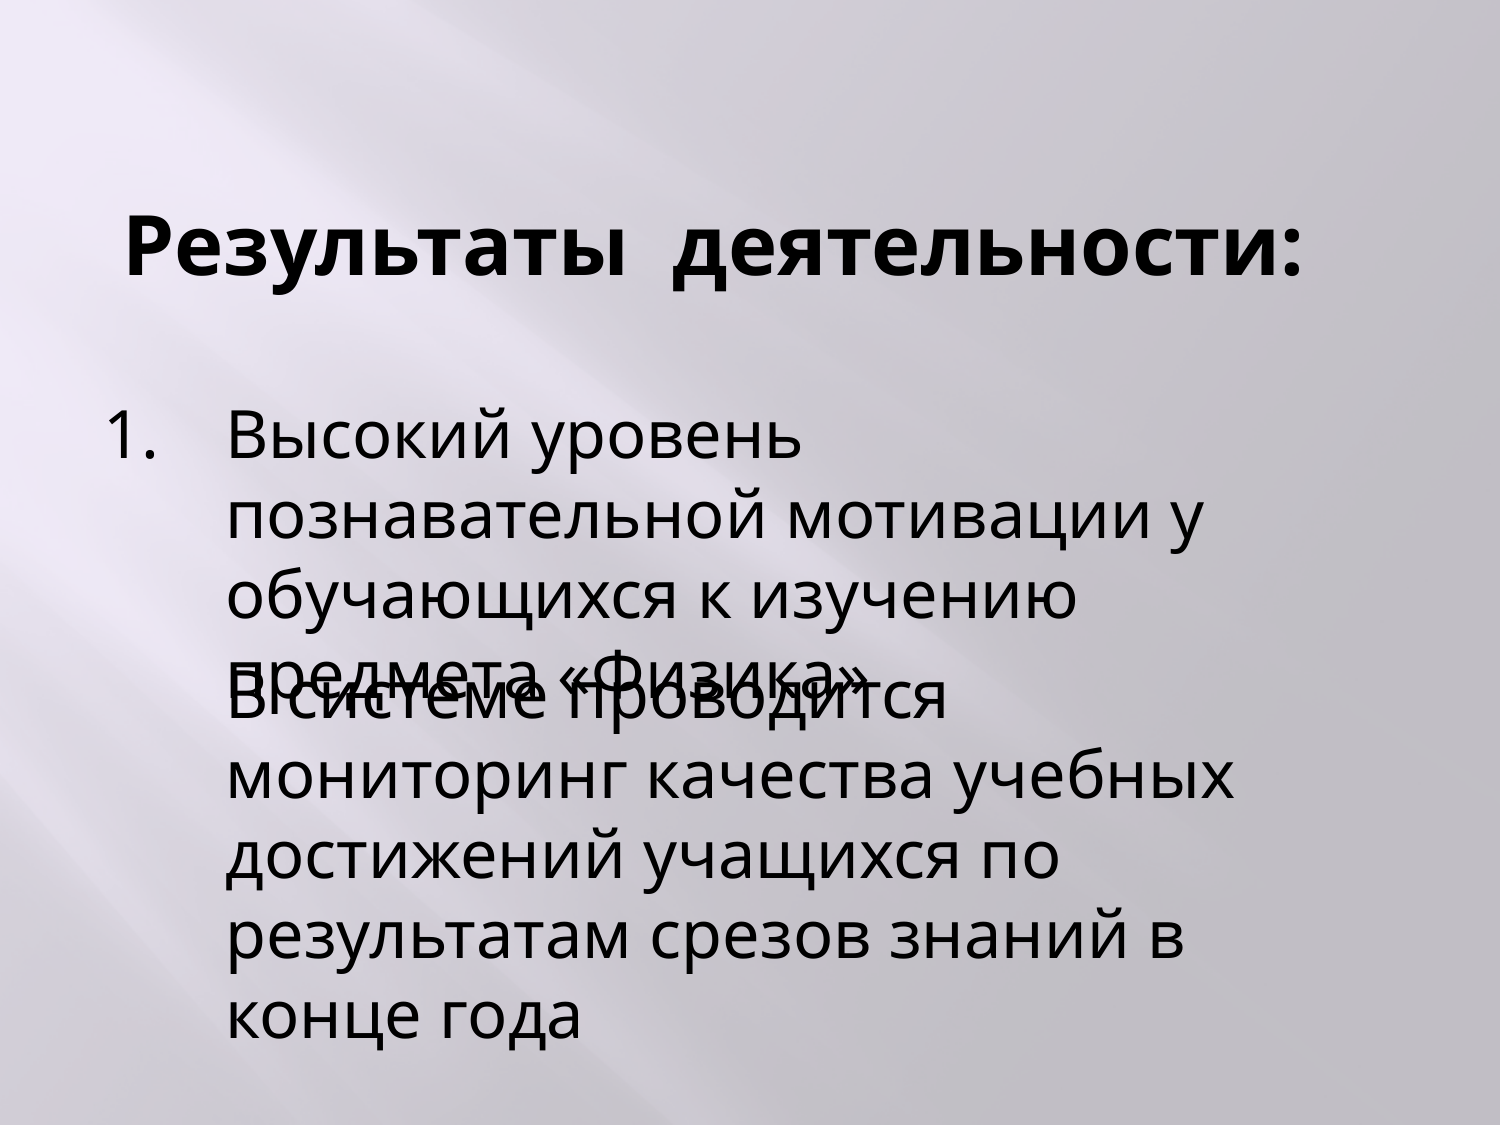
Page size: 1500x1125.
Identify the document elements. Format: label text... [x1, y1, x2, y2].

text_box Результаты деятельности: Высокий уровень познавательной мотивации у обучающихся к изучению предмета «Физика» [88, 184, 1376, 899]
text_box В системе проводится мониторинг качества учебных достижений учащихся по результатам срезов знаний в конце года [210, 644, 1301, 1104]
